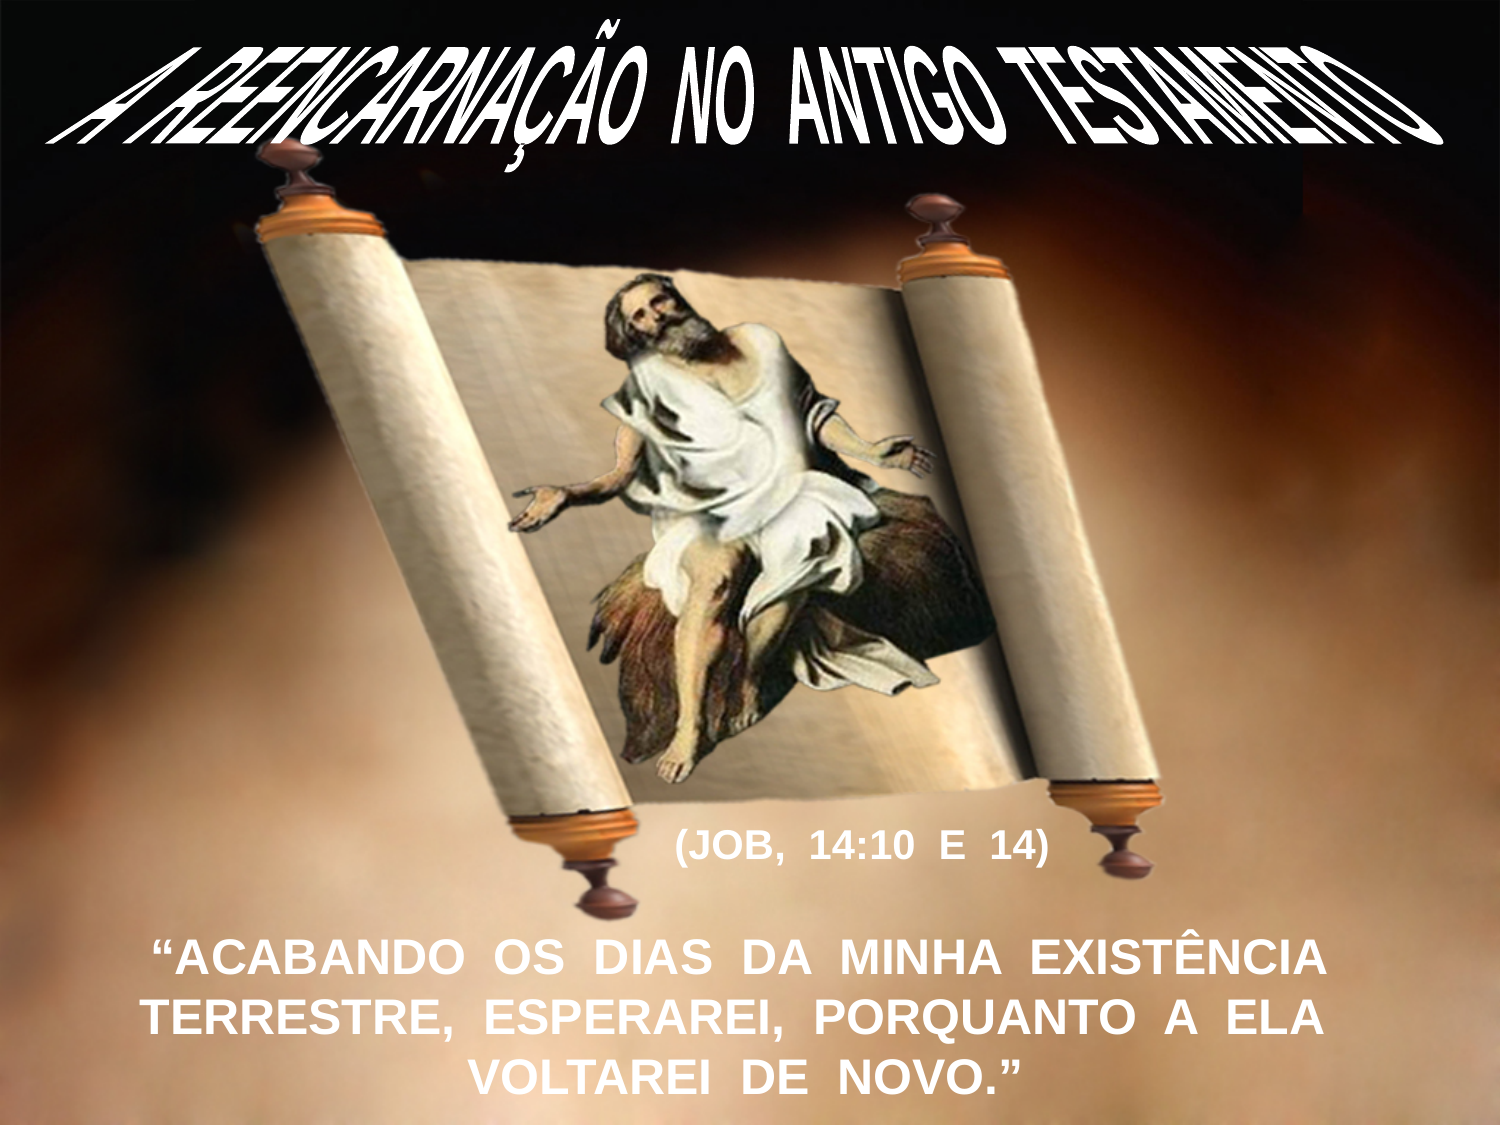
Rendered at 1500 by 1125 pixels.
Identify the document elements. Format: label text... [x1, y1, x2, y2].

text_box (JOB, 14:10 E 14) [608, 810, 1117, 876]
text_box “ACABANDO OS DIAS DA MINHA EXISTÊNCIA TERRESTRE, ESPERAREI, PORQUANTO A ELA VOLTAREI DE NOVO.” [0, 916, 1494, 1112]
picture [0, 0, 1500, 1125]
